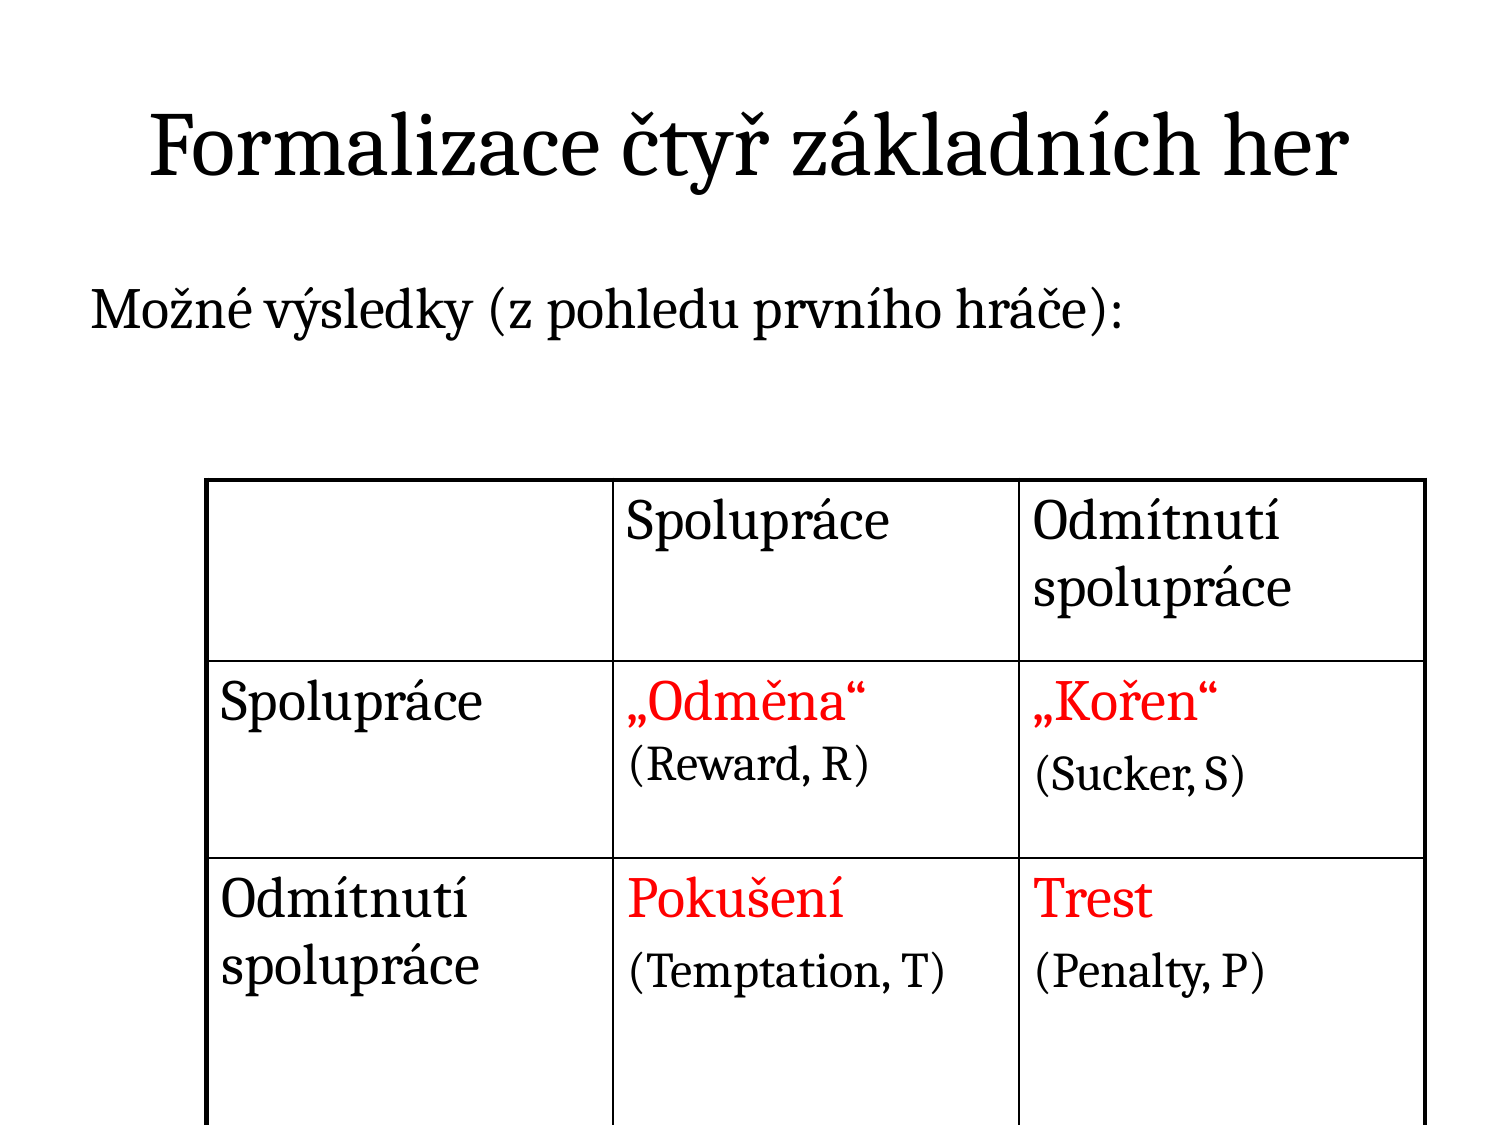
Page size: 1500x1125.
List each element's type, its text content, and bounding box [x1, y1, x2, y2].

table_cell Trest (Penalty, P) [1020, 859, 1423, 1125]
table_cell „Odměna“ (Reward, R) [614, 662, 1018, 857]
table_cell Odmítnutí spolupráce [209, 859, 612, 1125]
table_cell Spolupráce [209, 662, 612, 857]
table_cell Pokušení (Temptation, T) [614, 859, 1018, 1125]
table_header Spolupráce [614, 482, 1018, 660]
table_header [209, 482, 612, 660]
list Možné výsledky (z pohledu prvního hráče): [75, 262, 1388, 398]
title Formalizace čtyř základních her [75, 45, 1425, 233]
table_header Odmítnutí spolupráce [1020, 482, 1423, 660]
table_cell „Kořen“ (Sucker, S) [1020, 662, 1423, 857]
